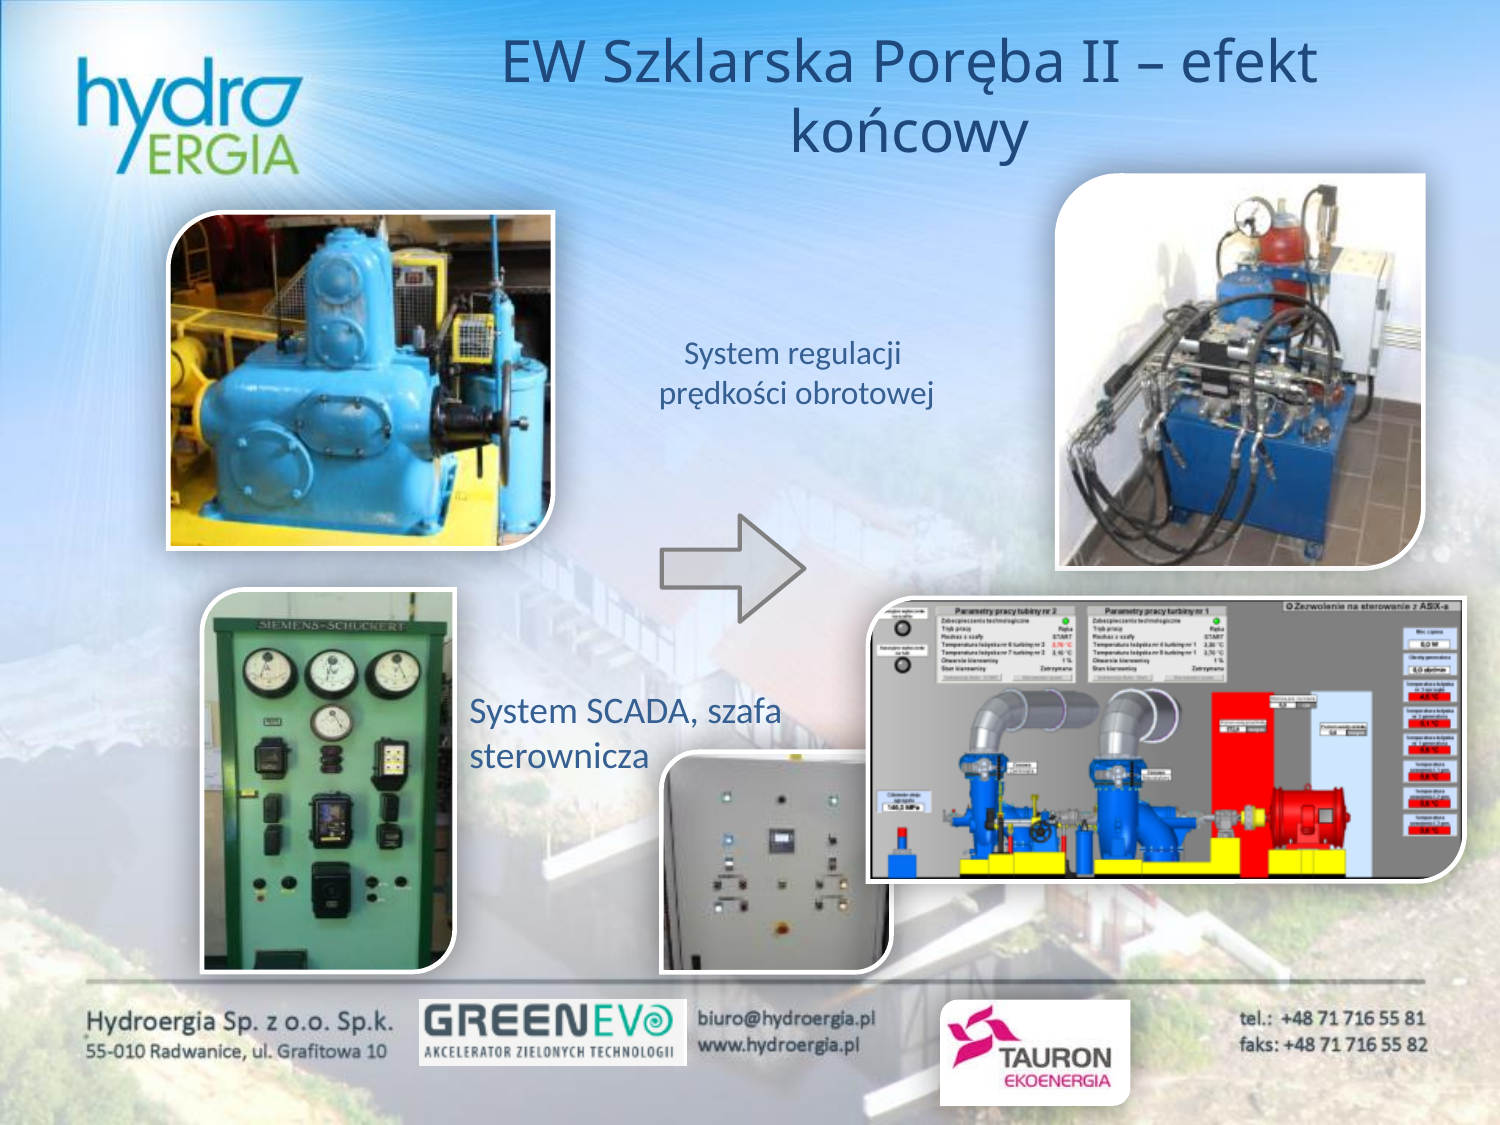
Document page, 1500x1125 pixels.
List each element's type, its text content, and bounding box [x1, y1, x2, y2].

title EW Szklarska Poręba II – efekt końcowy [371, 0, 1447, 189]
picture [0, 0, 1500, 1125]
text_box System SCADA, szafa sterownicza [459, 679, 862, 784]
text_box [659, 513, 807, 624]
text_box System regulacji prędkości obrotowej [607, 324, 986, 419]
